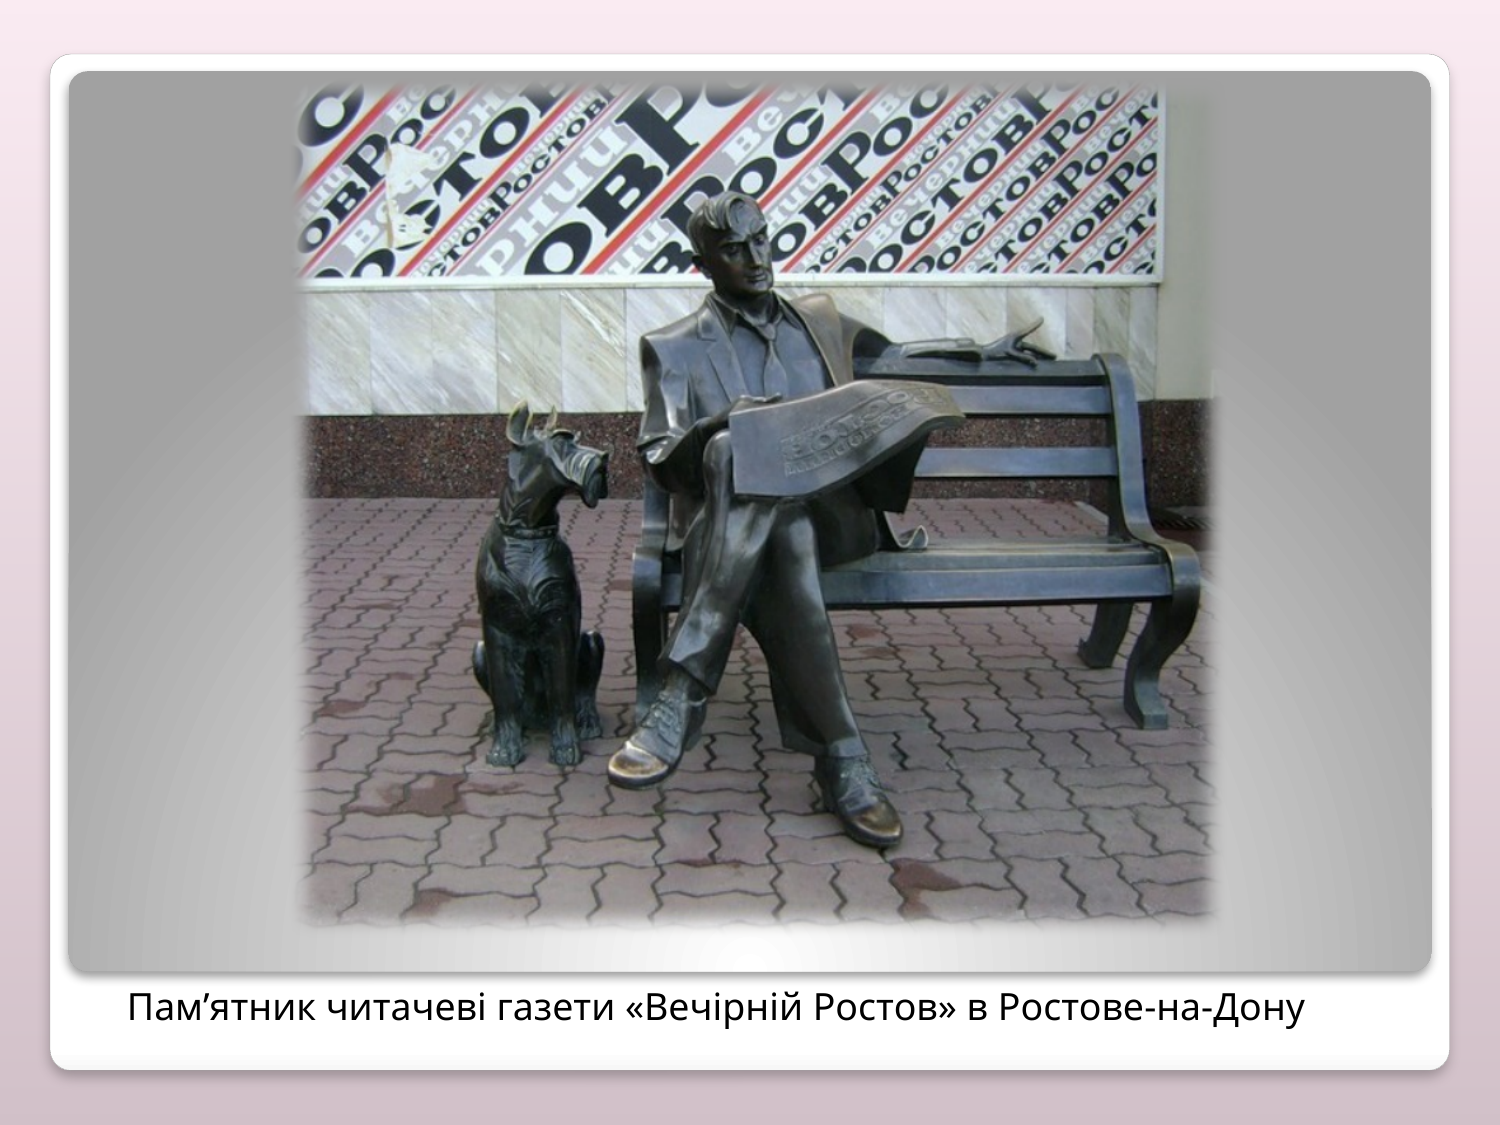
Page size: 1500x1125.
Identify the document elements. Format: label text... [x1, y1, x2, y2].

picture [289, 77, 1228, 938]
text_box Пам’ятник читачеві газети «Вечірній Ростов» в Ростове-на-Дону [112, 975, 1435, 1036]
